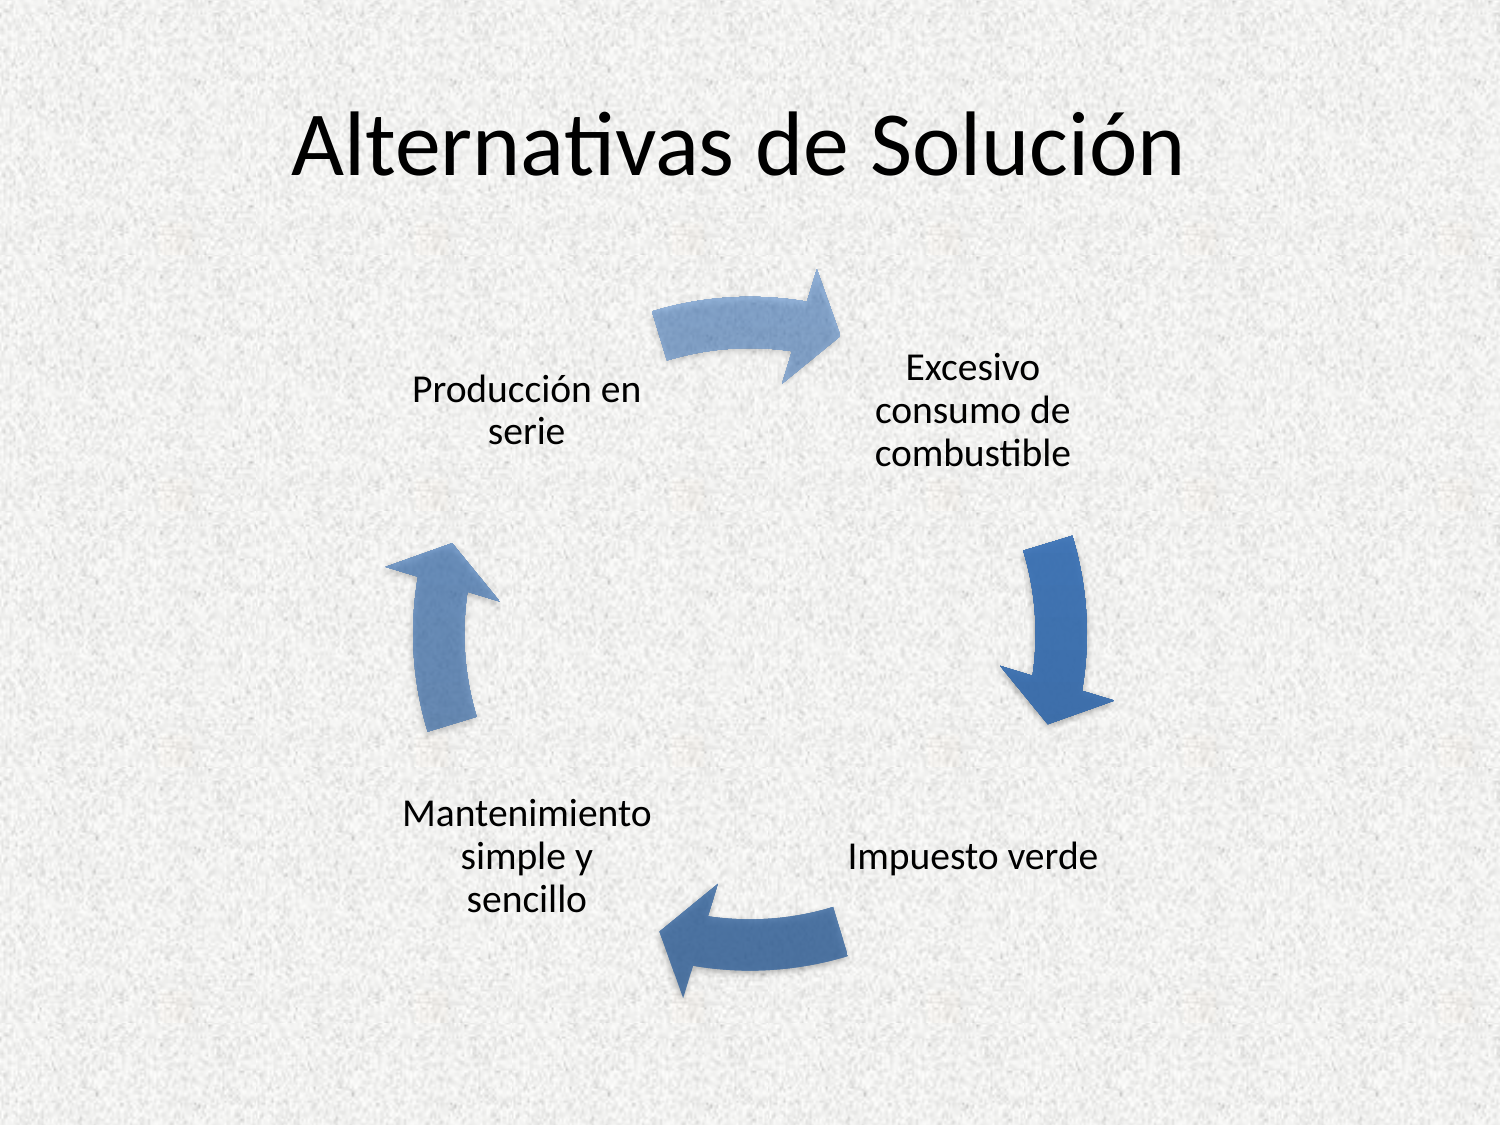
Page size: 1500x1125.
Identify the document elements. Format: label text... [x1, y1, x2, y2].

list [74, 262, 1426, 1006]
title Alternativas de Solución [75, 45, 1425, 233]
